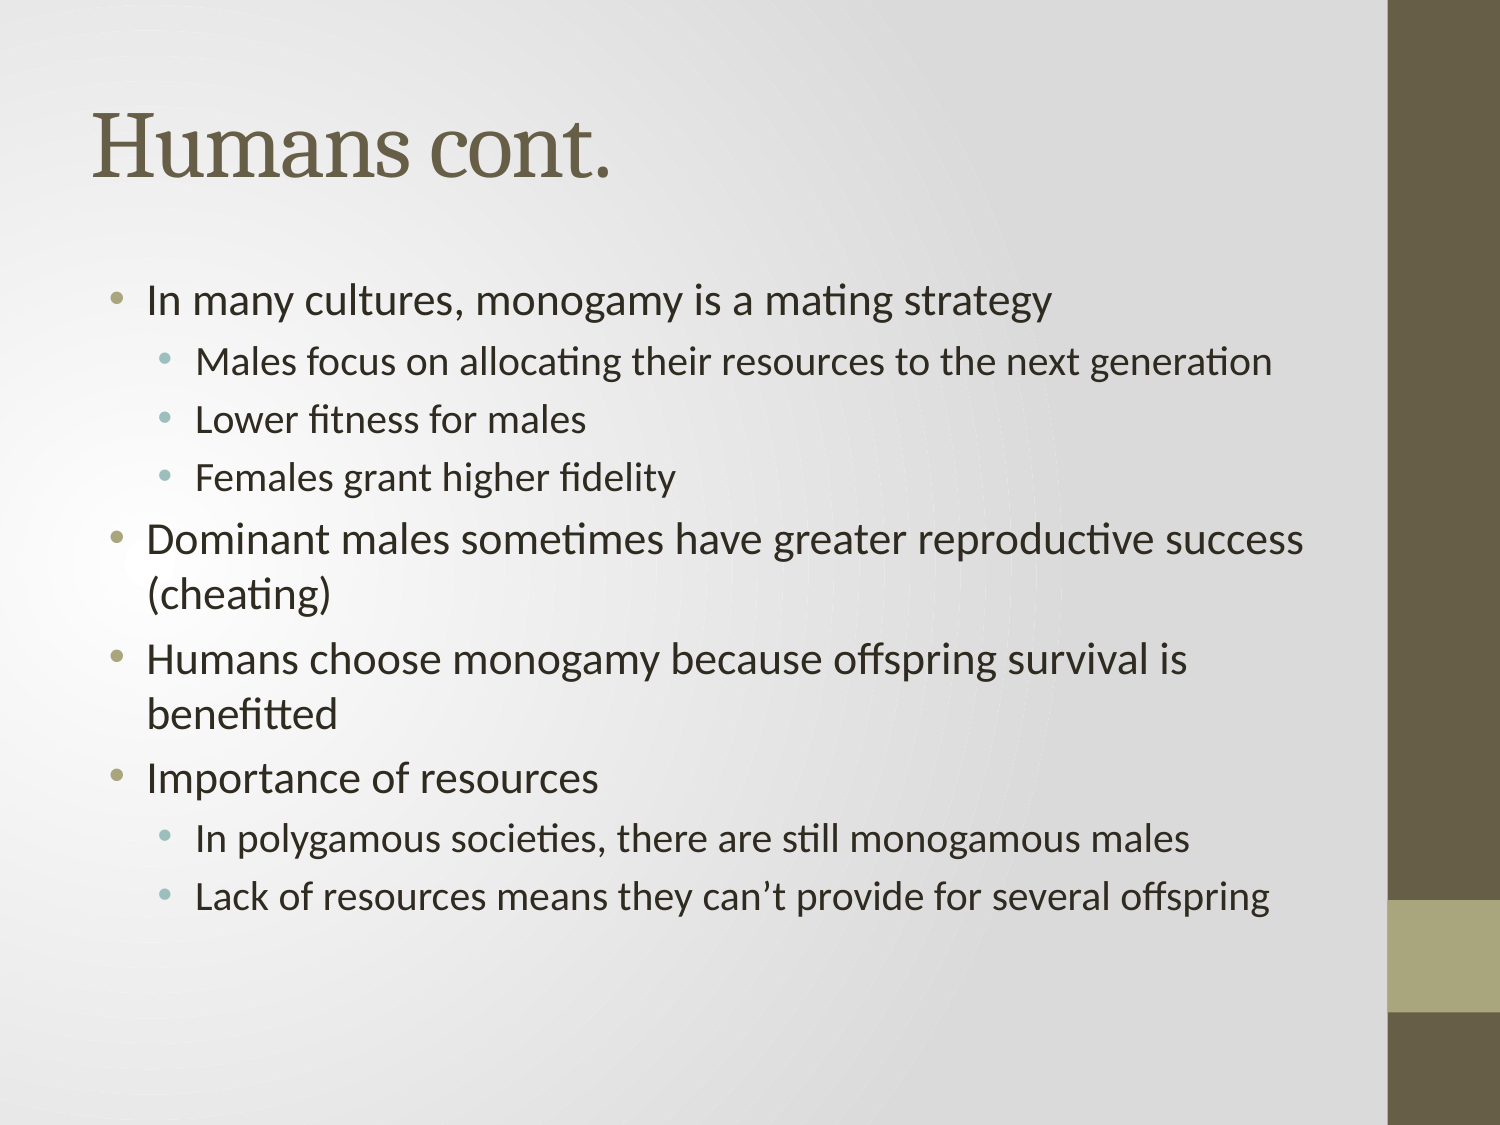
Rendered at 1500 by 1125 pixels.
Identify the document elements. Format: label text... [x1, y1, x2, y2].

list In many cultures, monogamy is a mating strategy Males focus on allocating their resources to the next generation Lower fitness for males Females grant higher fidelity Dominant males sometimes have greater reproductive success (cheating) Humans choose monogamy because offspring survival is benefitted Importance of resources In polygamous societies, there are still monogamous males Lack of resources means they can’t provide for several offspring [75, 262, 1325, 1050]
title Humans cont. [75, 45, 1325, 233]
